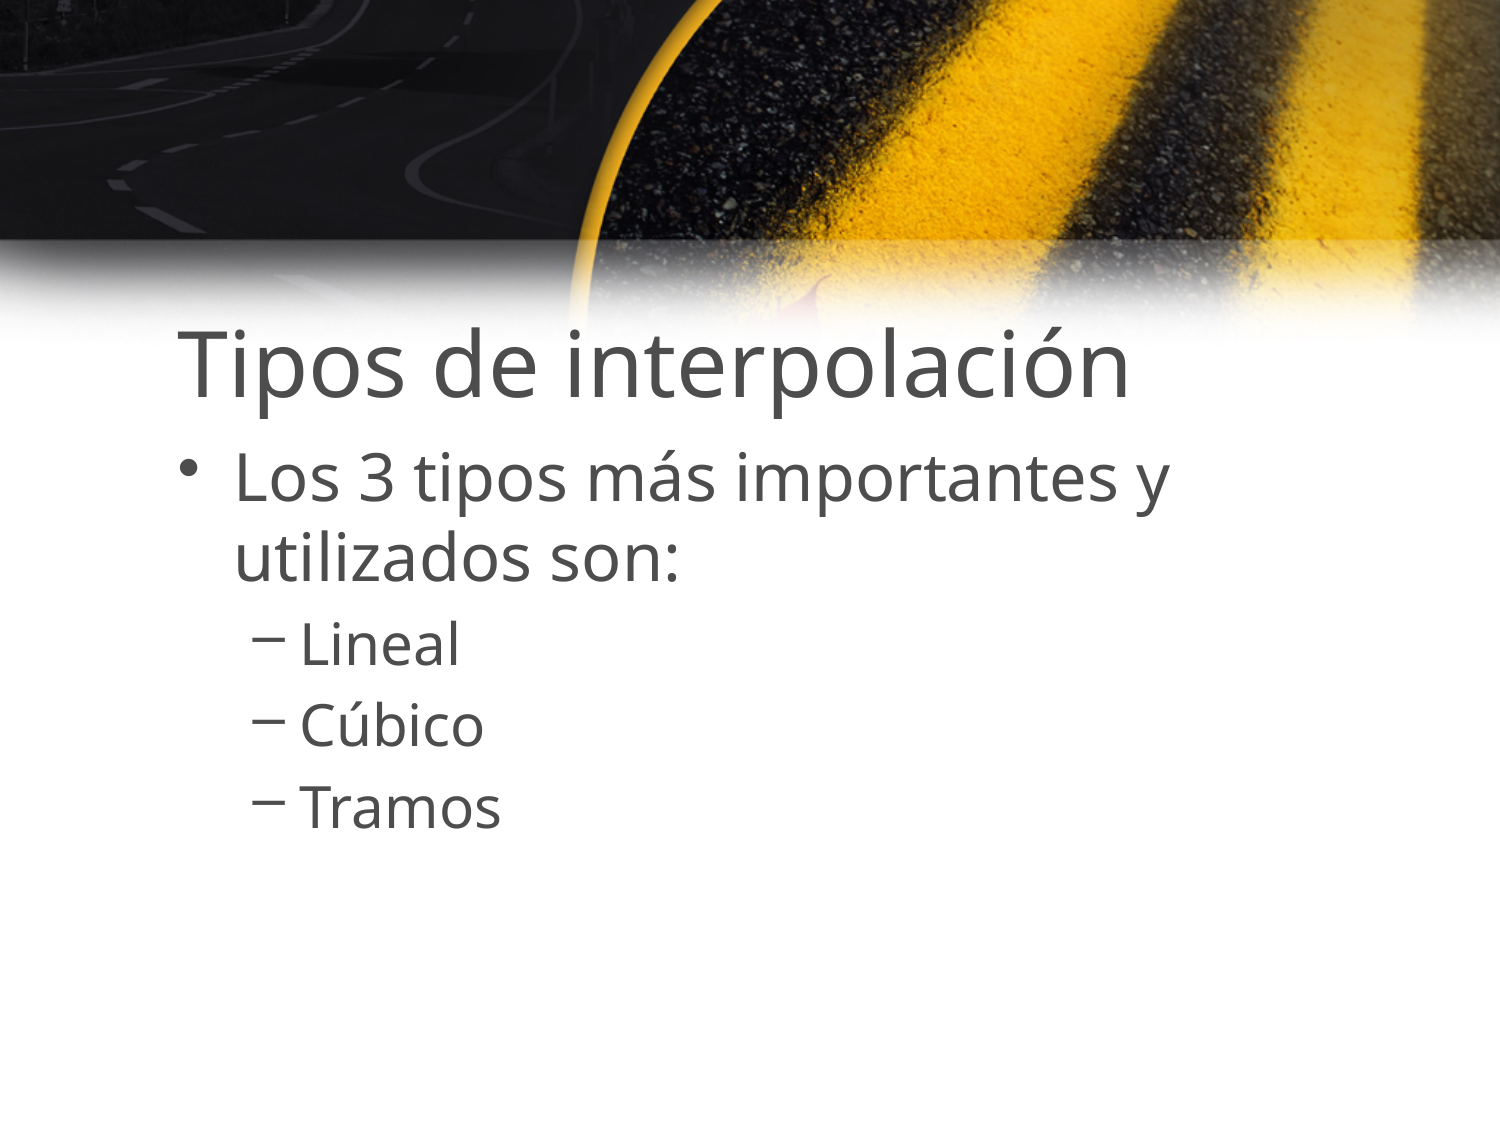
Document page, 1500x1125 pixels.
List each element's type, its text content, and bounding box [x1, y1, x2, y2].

picture [0, 0, 1500, 1125]
list Los 3 tipos más importantes y utilizados son: Lineal Cúbico Tramos [162, 427, 1363, 1063]
title Tipos de interpolación [162, 302, 1363, 421]
